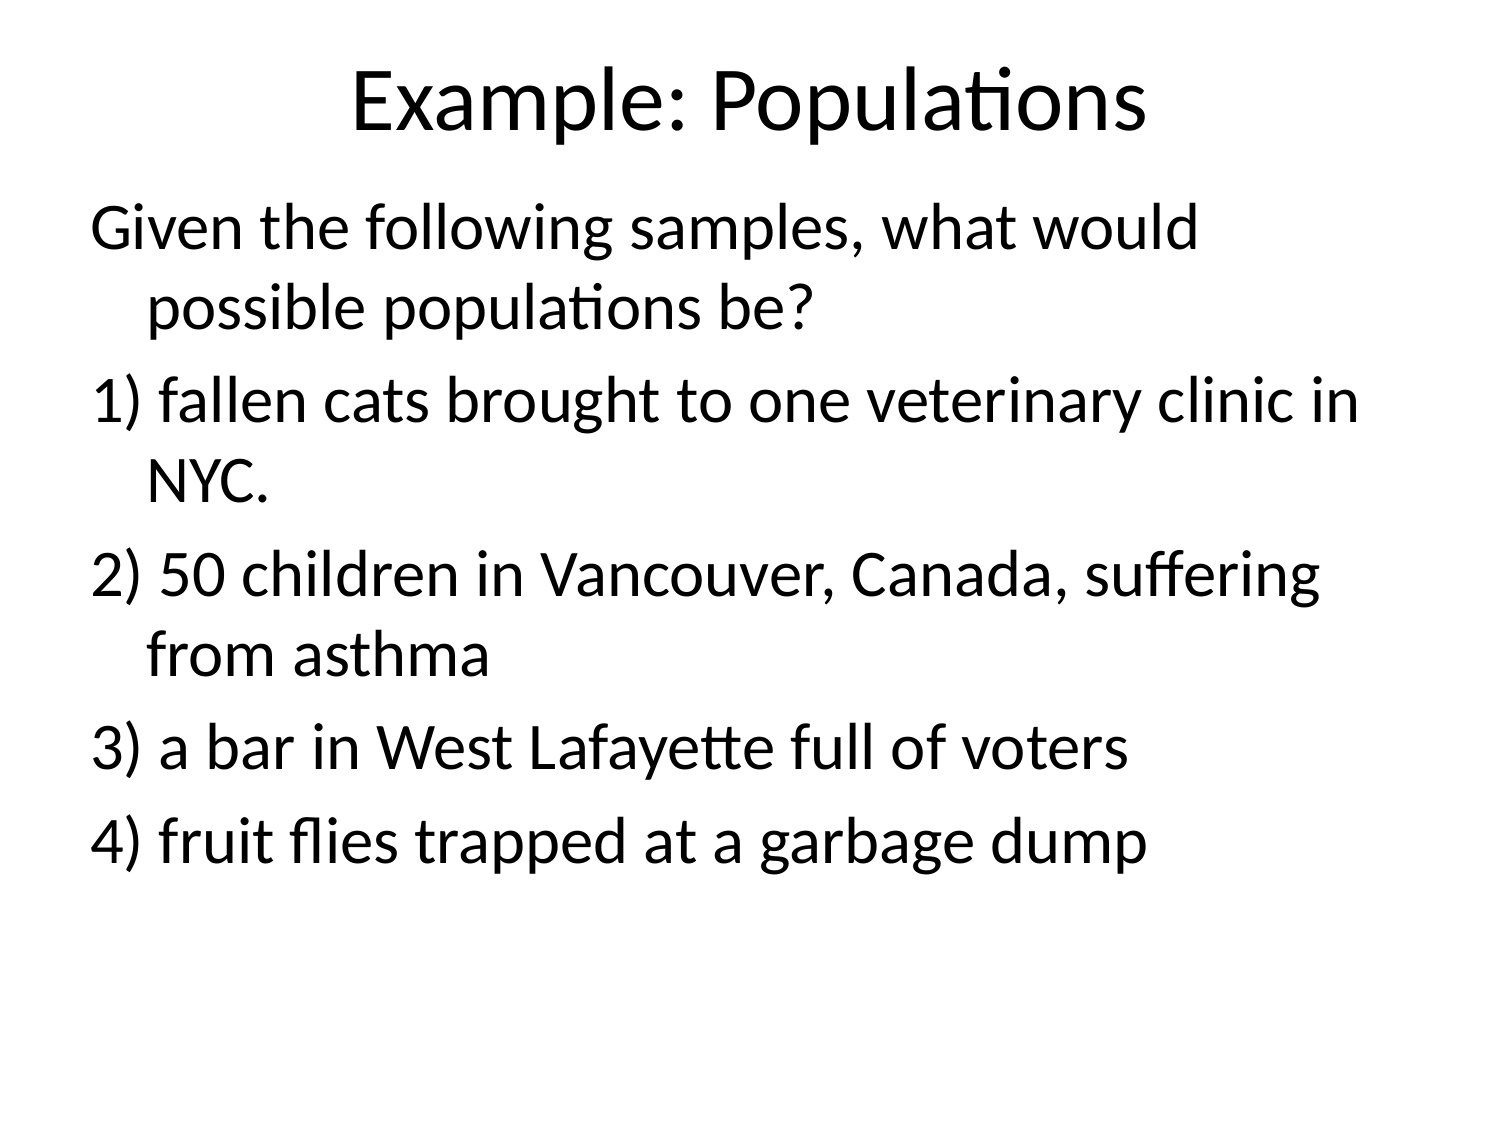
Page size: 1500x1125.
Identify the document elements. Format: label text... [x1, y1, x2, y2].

list Given the following samples, what would possible populations be? 1) fallen cats brought to one veterinary clinic in NYC. 2) 50 children in Vancouver, Canada, suffering from asthma 3) a bar in West Lafayette full of voters 4) fruit flies trapped at a garbage dump [75, 174, 1425, 1043]
title Example: Populations [75, 0, 1425, 174]
